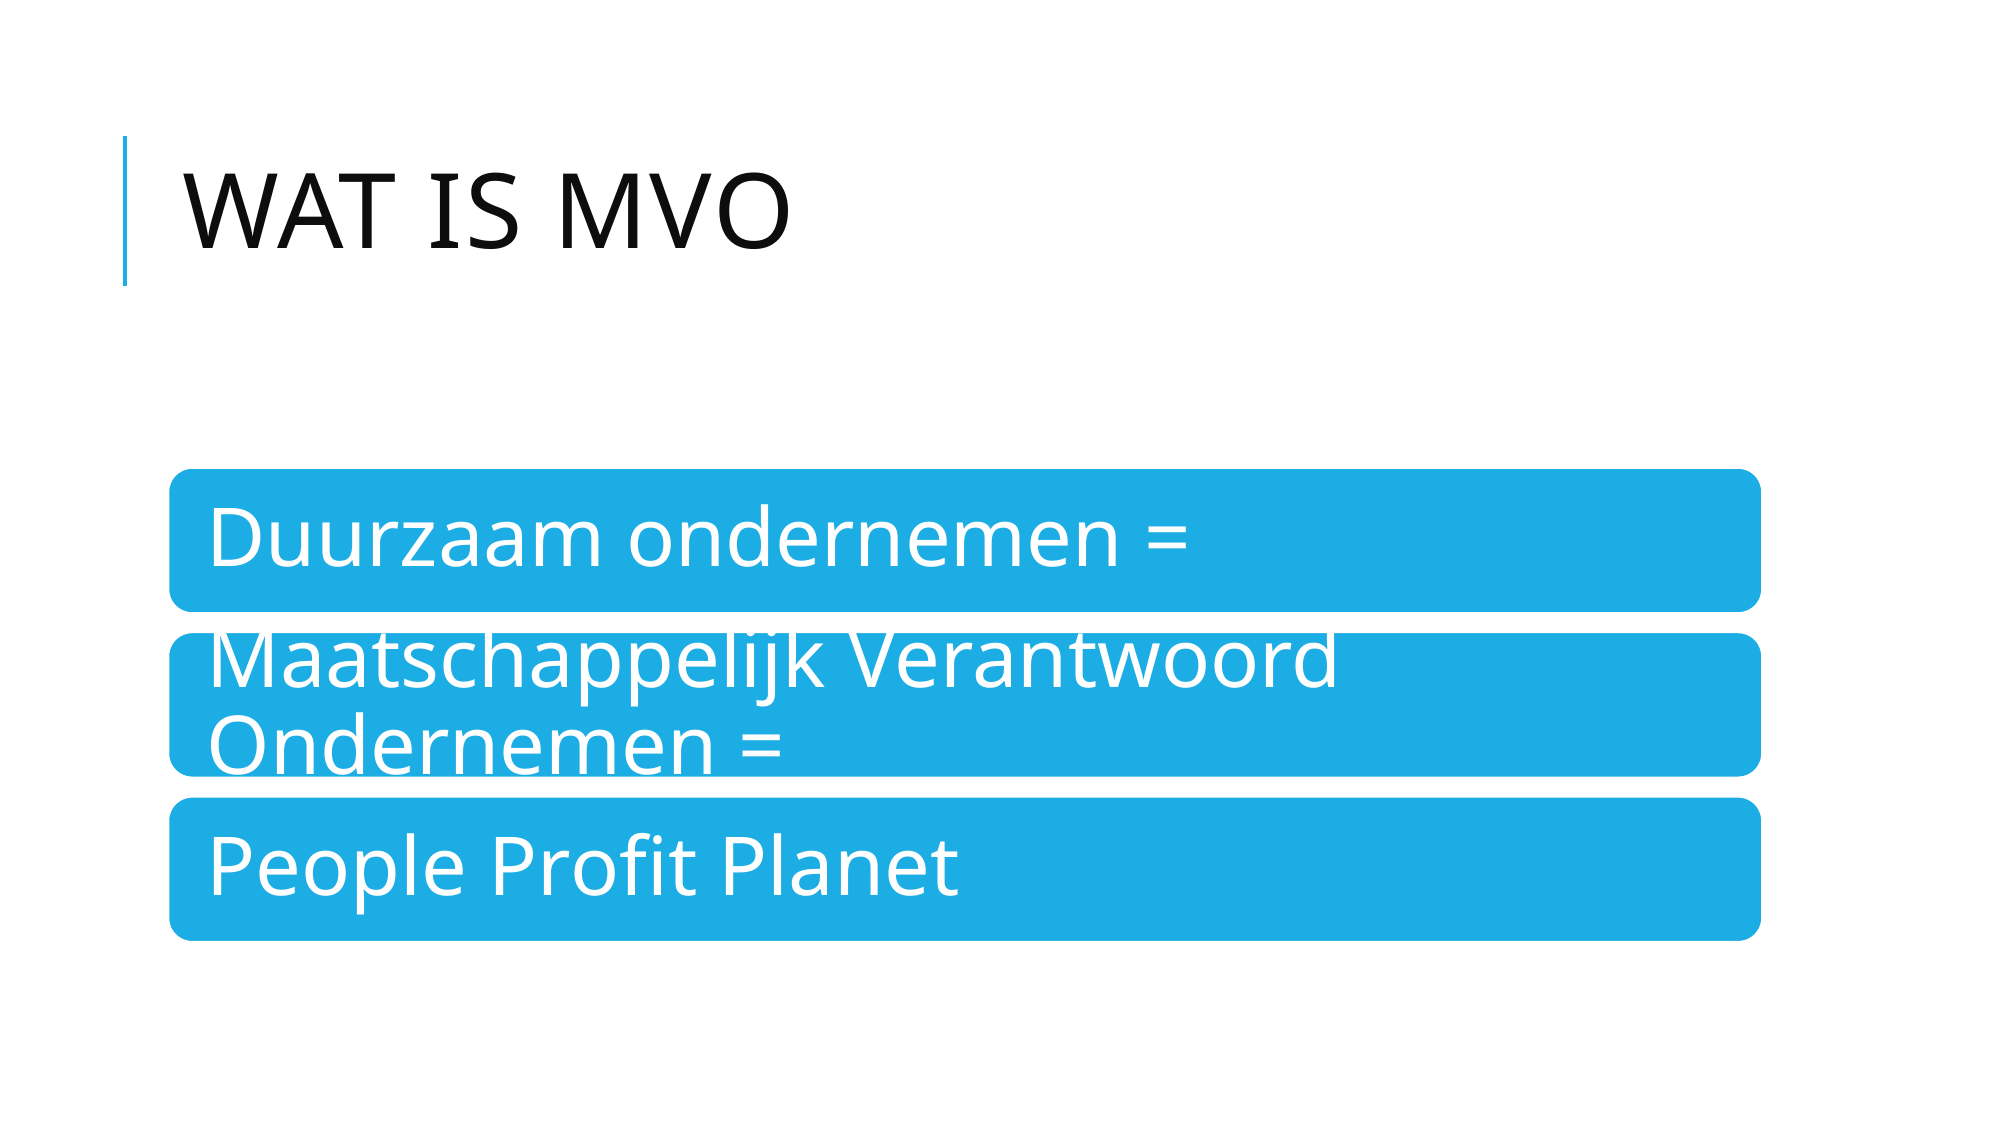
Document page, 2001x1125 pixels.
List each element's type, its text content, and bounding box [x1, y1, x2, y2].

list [167, 374, 1763, 1036]
title Wat is MVO [168, 96, 1763, 342]
